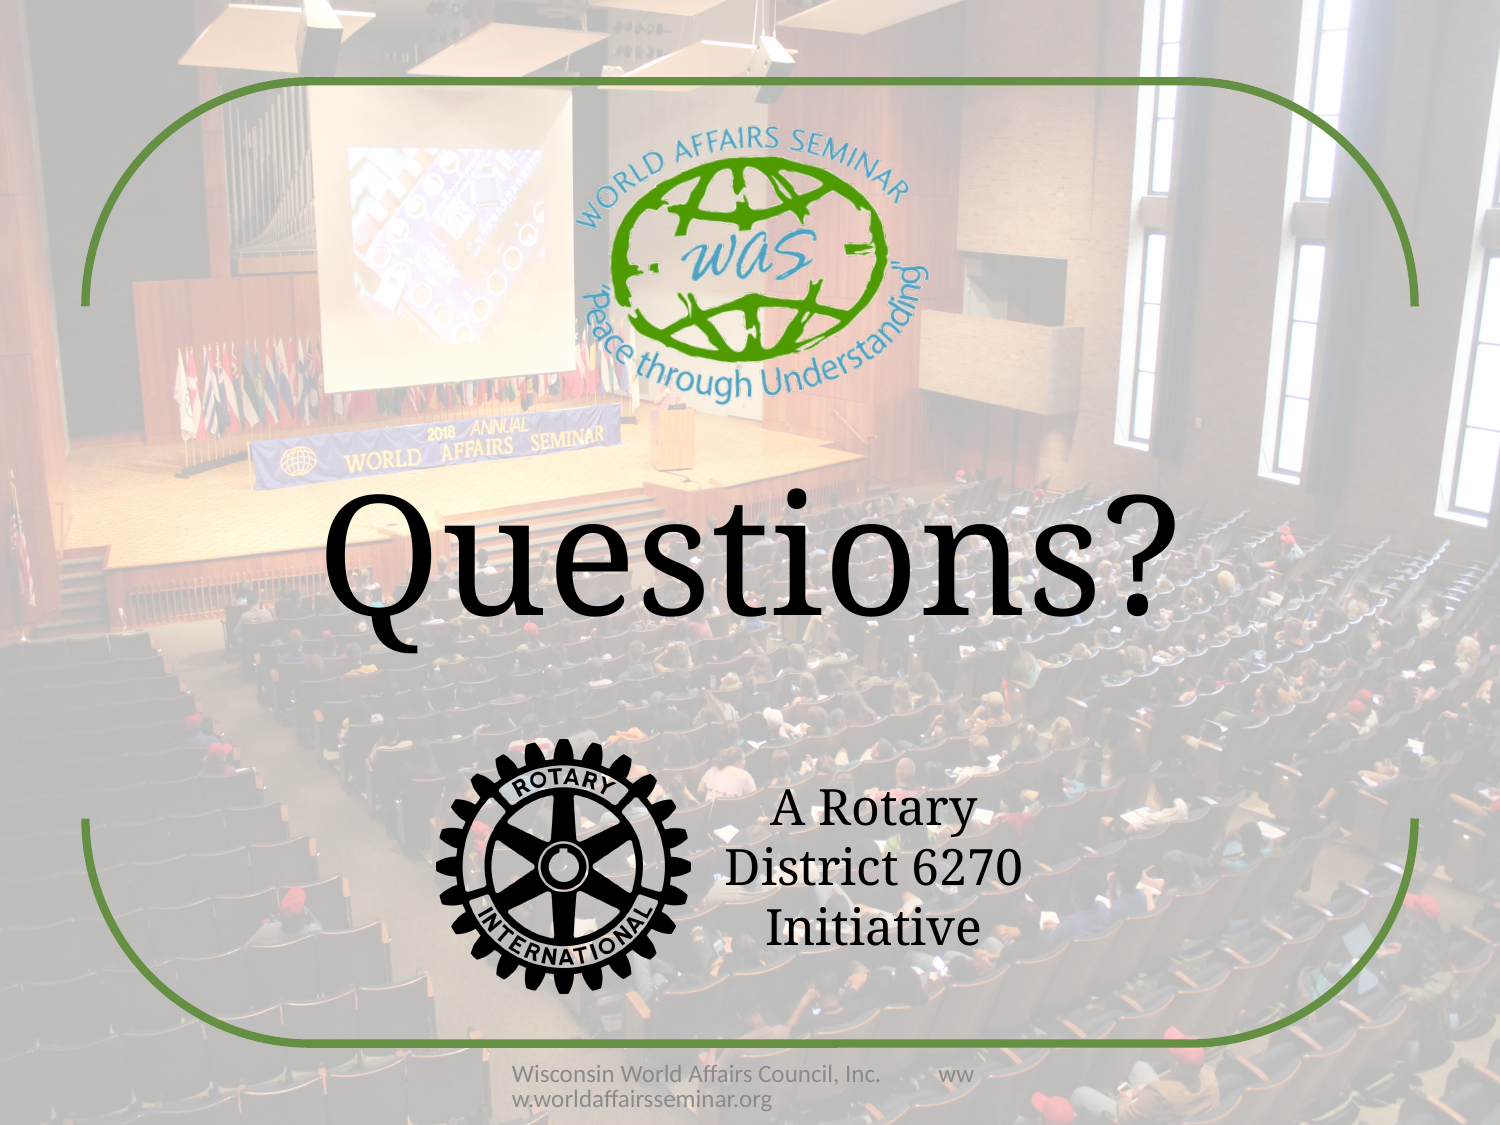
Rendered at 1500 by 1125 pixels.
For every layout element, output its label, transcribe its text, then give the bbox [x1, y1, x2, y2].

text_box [436, 739, 1064, 994]
text_box [84, 80, 1416, 1045]
footer Wisconsin World Affairs Council, Inc. www.worldaffairsseminar.org [496, 1045, 1004, 1103]
picture [560, 112, 940, 421]
text_box Questions? [302, 441, 1198, 657]
